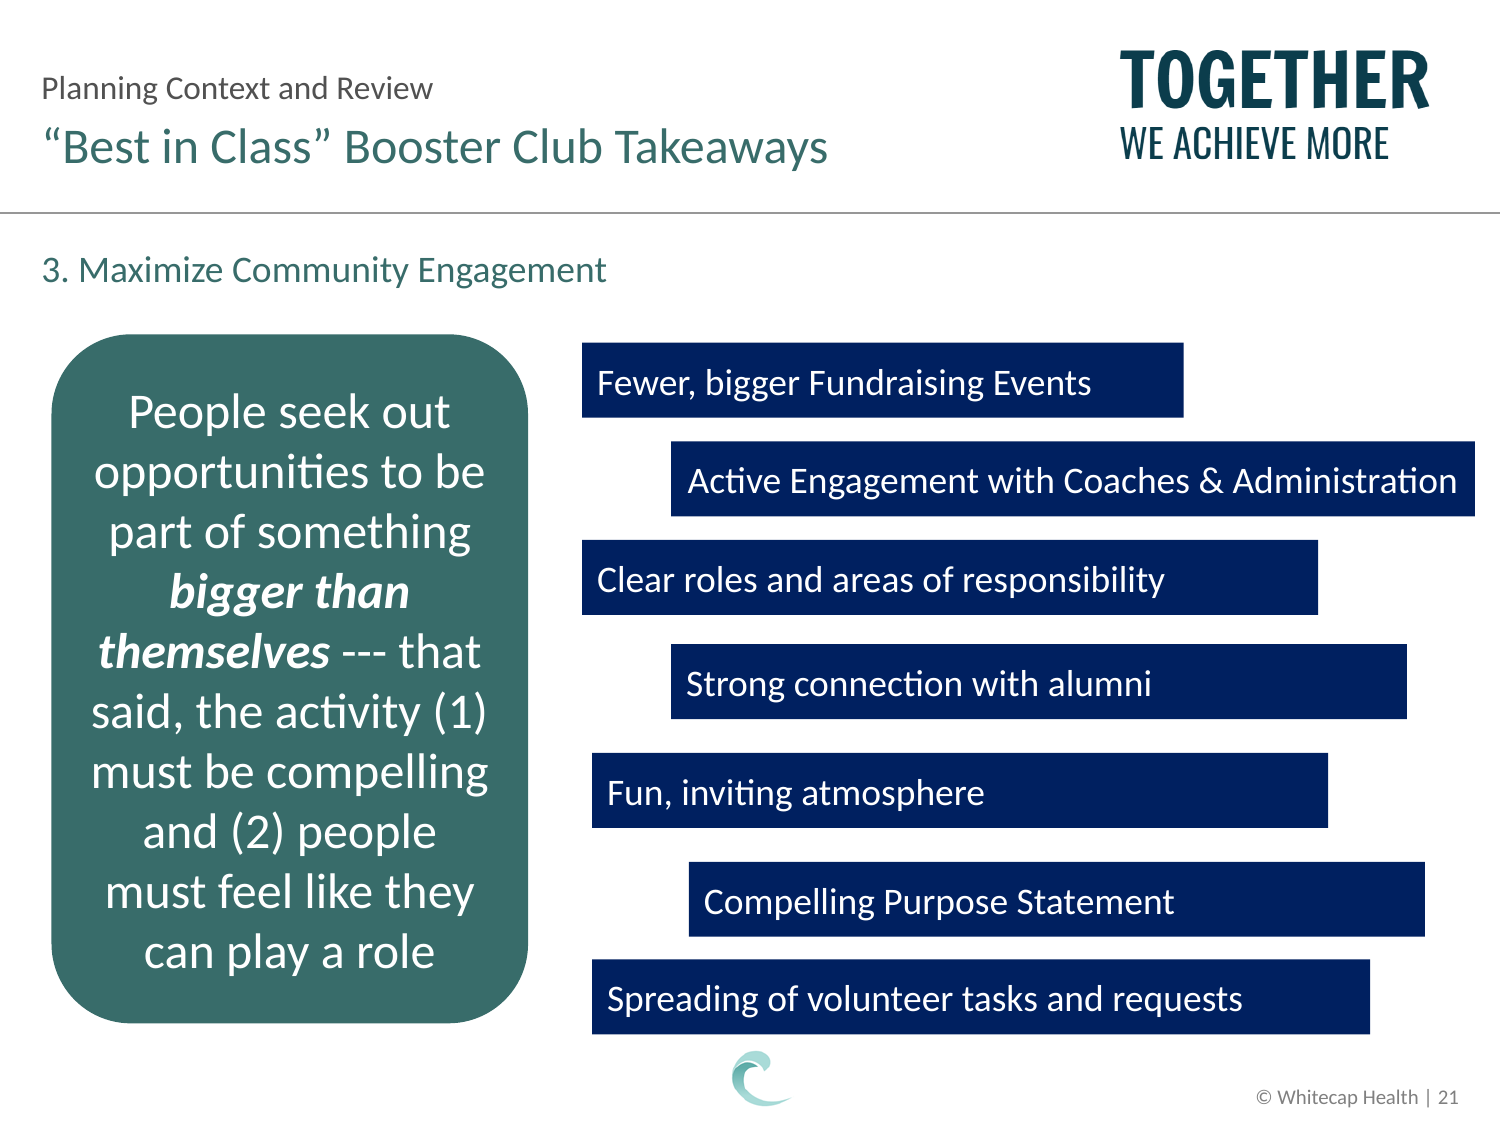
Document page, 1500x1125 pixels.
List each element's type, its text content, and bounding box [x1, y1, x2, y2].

picture [1111, 42, 1444, 175]
text_box Clear roles and areas of responsibility [580, 538, 1320, 617]
picture [727, 1045, 798, 1112]
text_box People seek out opportunities to be part of something bigger than themselves --- that said, the activity (1) must be compelling and (2) people must feel like they can play a role [49, 332, 531, 1026]
list 3. Maximize Community Engagement [41, 245, 1454, 1004]
text_box Active Engagement with Coaches & Administration [669, 439, 1477, 518]
title “Best in Class” Booster Club Takeaways [41, 115, 1123, 174]
list Planning Context and Review [41, 57, 1124, 115]
text_box Fun, inviting atmosphere [590, 751, 1330, 830]
text_box Compelling Purpose Statement [687, 860, 1427, 939]
text_box Strong connection with alumni [669, 642, 1409, 721]
text_box Fewer, bigger Fundraising Events [580, 341, 1186, 420]
text_box Spreading of volunteer tasks and requests [590, 957, 1372, 1037]
